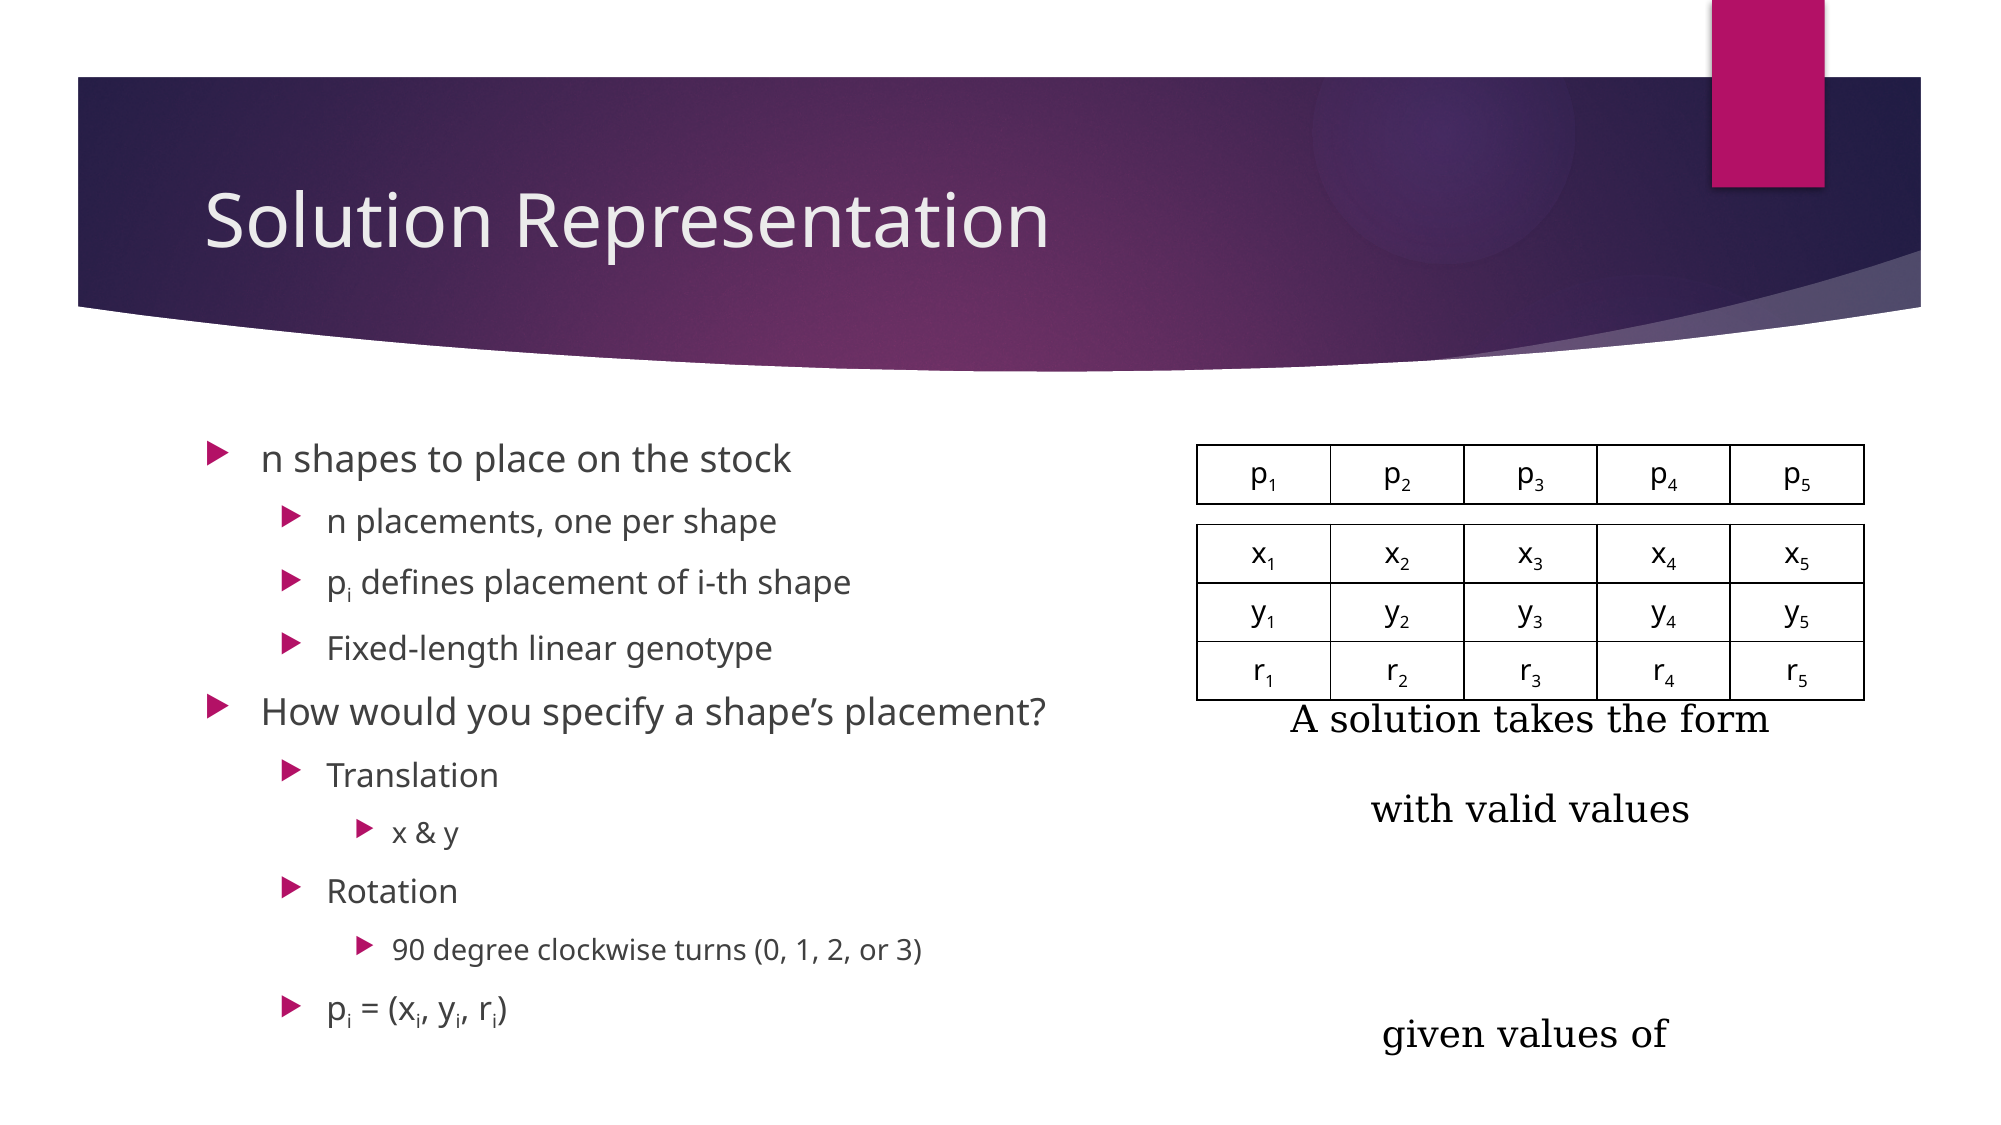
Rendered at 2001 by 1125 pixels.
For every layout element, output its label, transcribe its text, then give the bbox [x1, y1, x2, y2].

table_header p4 [1598, 446, 1729, 503]
list n shapes to place on the stock n placements, one per shape pi defines placement of i-th shape Fixed-length linear genotype How would you specify a shape’s placement? Translation x & y Rotation 90 degree clockwise turns (0, 1, 2, or 3) pi = (xi, yi, ri) [189, 427, 1638, 1056]
table_header x5 [1731, 525, 1863, 582]
table_header p2 [1331, 446, 1463, 503]
table_cell r5 [1731, 642, 1863, 699]
table_cell y2 [1331, 584, 1463, 641]
table_header p3 [1465, 446, 1596, 503]
table_header p1 [1198, 446, 1330, 503]
table_header x3 [1465, 525, 1596, 582]
table_header x1 [1198, 525, 1330, 582]
table_cell y1 [1198, 584, 1330, 641]
table_header p5 [1731, 446, 1863, 503]
table_cell r3 [1465, 642, 1596, 699]
title Solution Representation [189, 159, 1627, 276]
table_header x4 [1598, 525, 1729, 582]
table_cell y4 [1598, 584, 1729, 641]
table_cell y3 [1465, 584, 1596, 641]
table_cell r4 [1598, 642, 1729, 699]
table_cell r2 [1331, 642, 1463, 699]
table_header x2 [1331, 525, 1463, 582]
table_cell r1 [1198, 642, 1330, 699]
table_cell y5 [1731, 584, 1863, 641]
